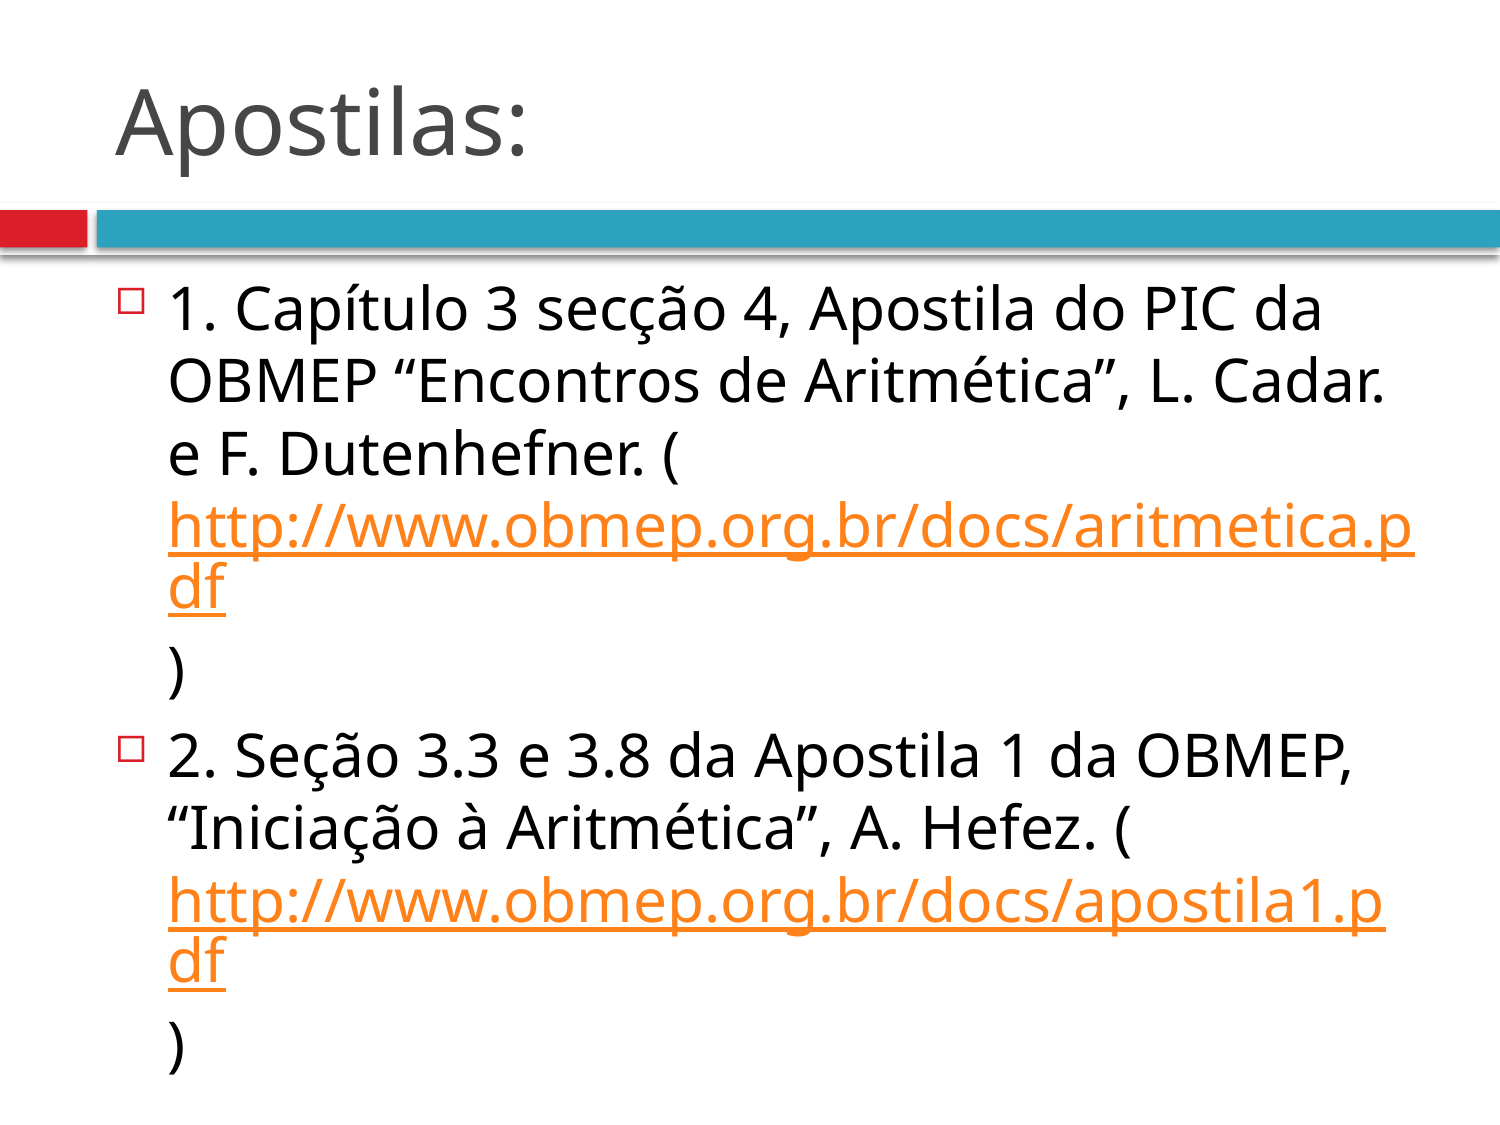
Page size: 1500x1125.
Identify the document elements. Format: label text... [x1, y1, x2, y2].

title Apostilas: [100, 37, 1438, 200]
list 1. Capítulo 3 secção 4, Apostila do PIC da OBMEP “Encontros de Aritmética”, L. Cadar. e F. Dutenhefner. (http://www.obmep.org.br/docs/aritmetica.pdf) 2. Seção 3.3 e 3.8 da Apostila 1 da OBMEP, “Iniciação à Aritmética”, A. Hefez. (http://www.obmep.org.br/docs/apostila1.pdf) [100, 262, 1438, 1000]
